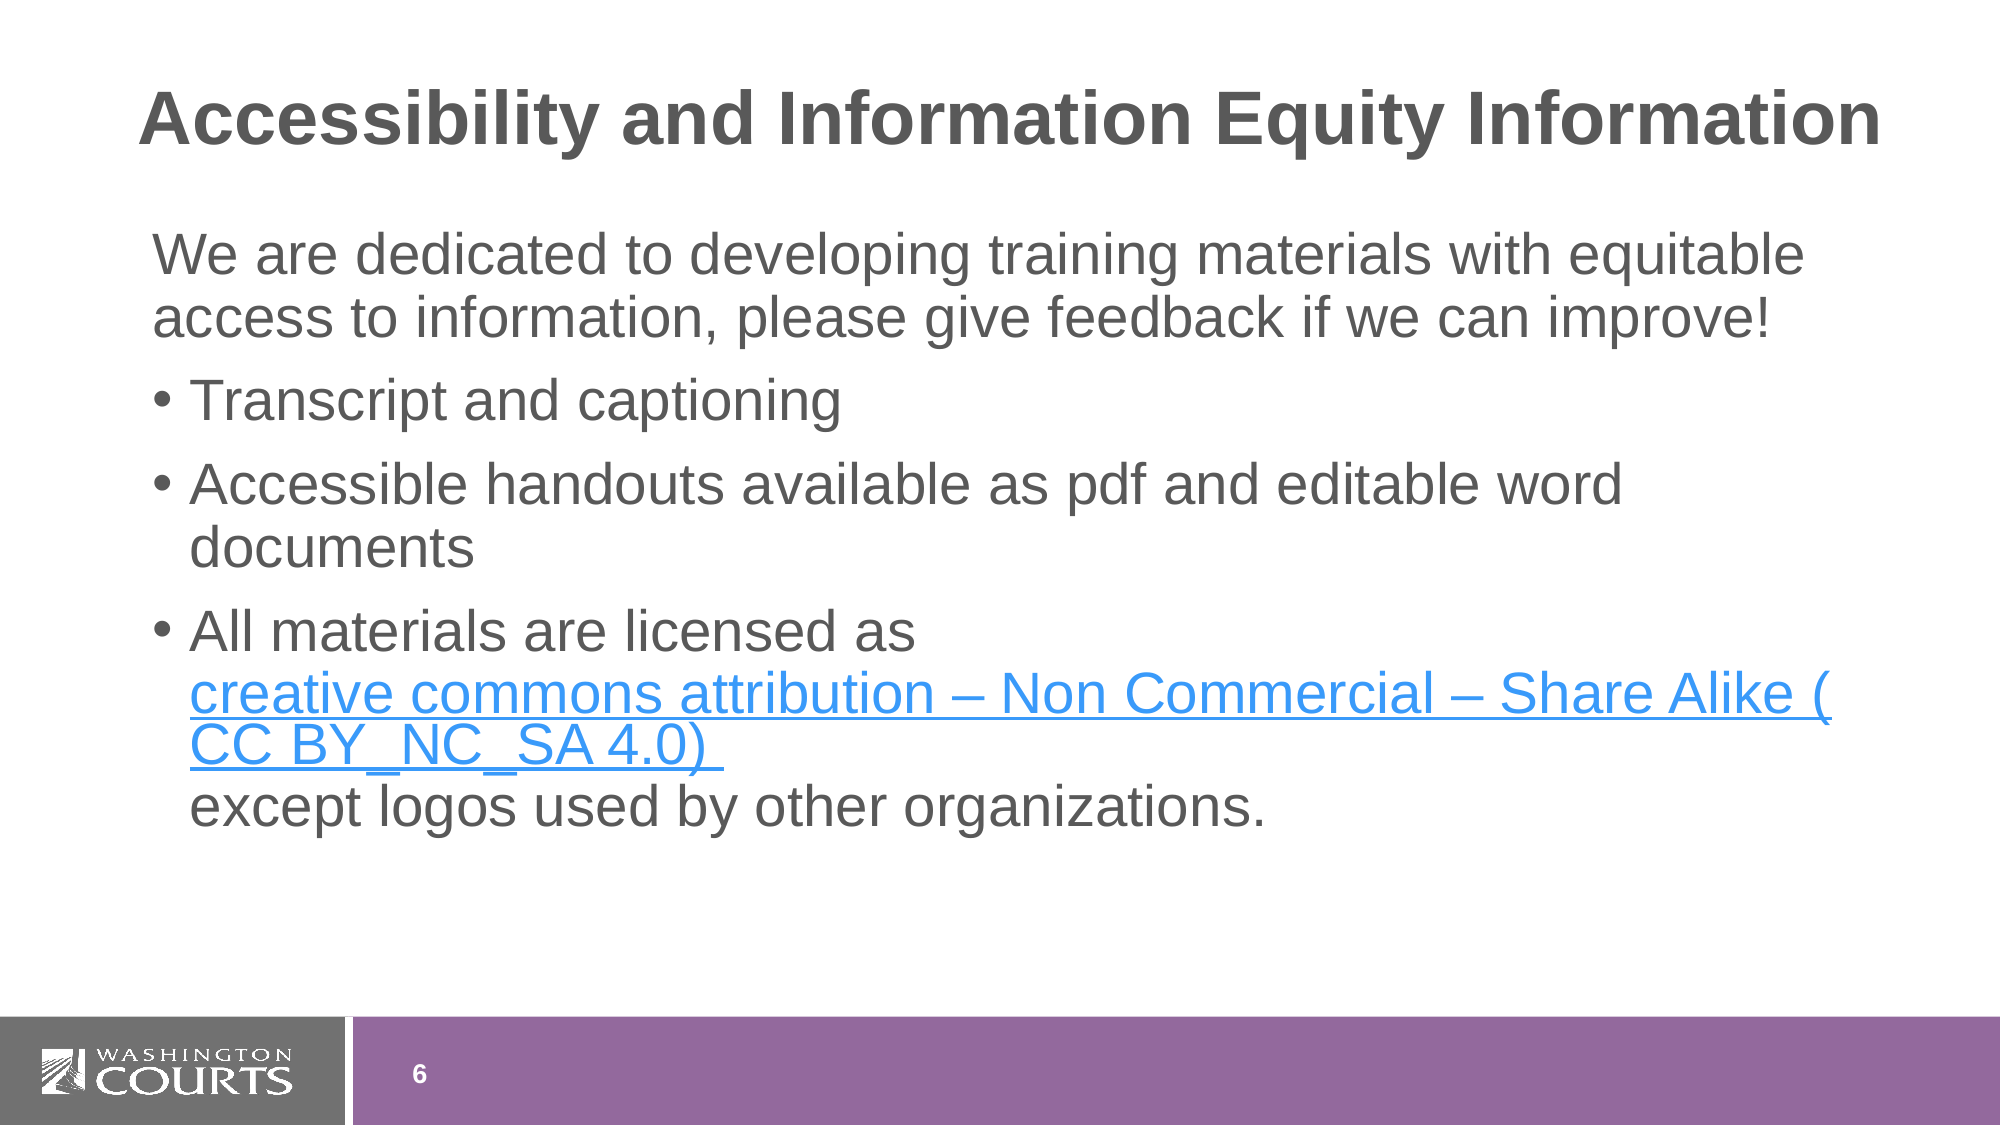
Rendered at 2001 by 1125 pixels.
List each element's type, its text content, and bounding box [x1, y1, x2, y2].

title Accessibility and Information Equity Information [137, 78, 1913, 162]
picture [38, 1046, 294, 1099]
list We are dedicated to developing training materials with equitable access to information, please give feedback if we can improve! Transcript and captioning Accessible handouts available as pdf and editable word documents All materials are licensed as creative commons attribution – Non Commercial – Share Alike (CC BY_NC_SA 4.0) except logos used by other organizations. [137, 216, 1880, 989]
